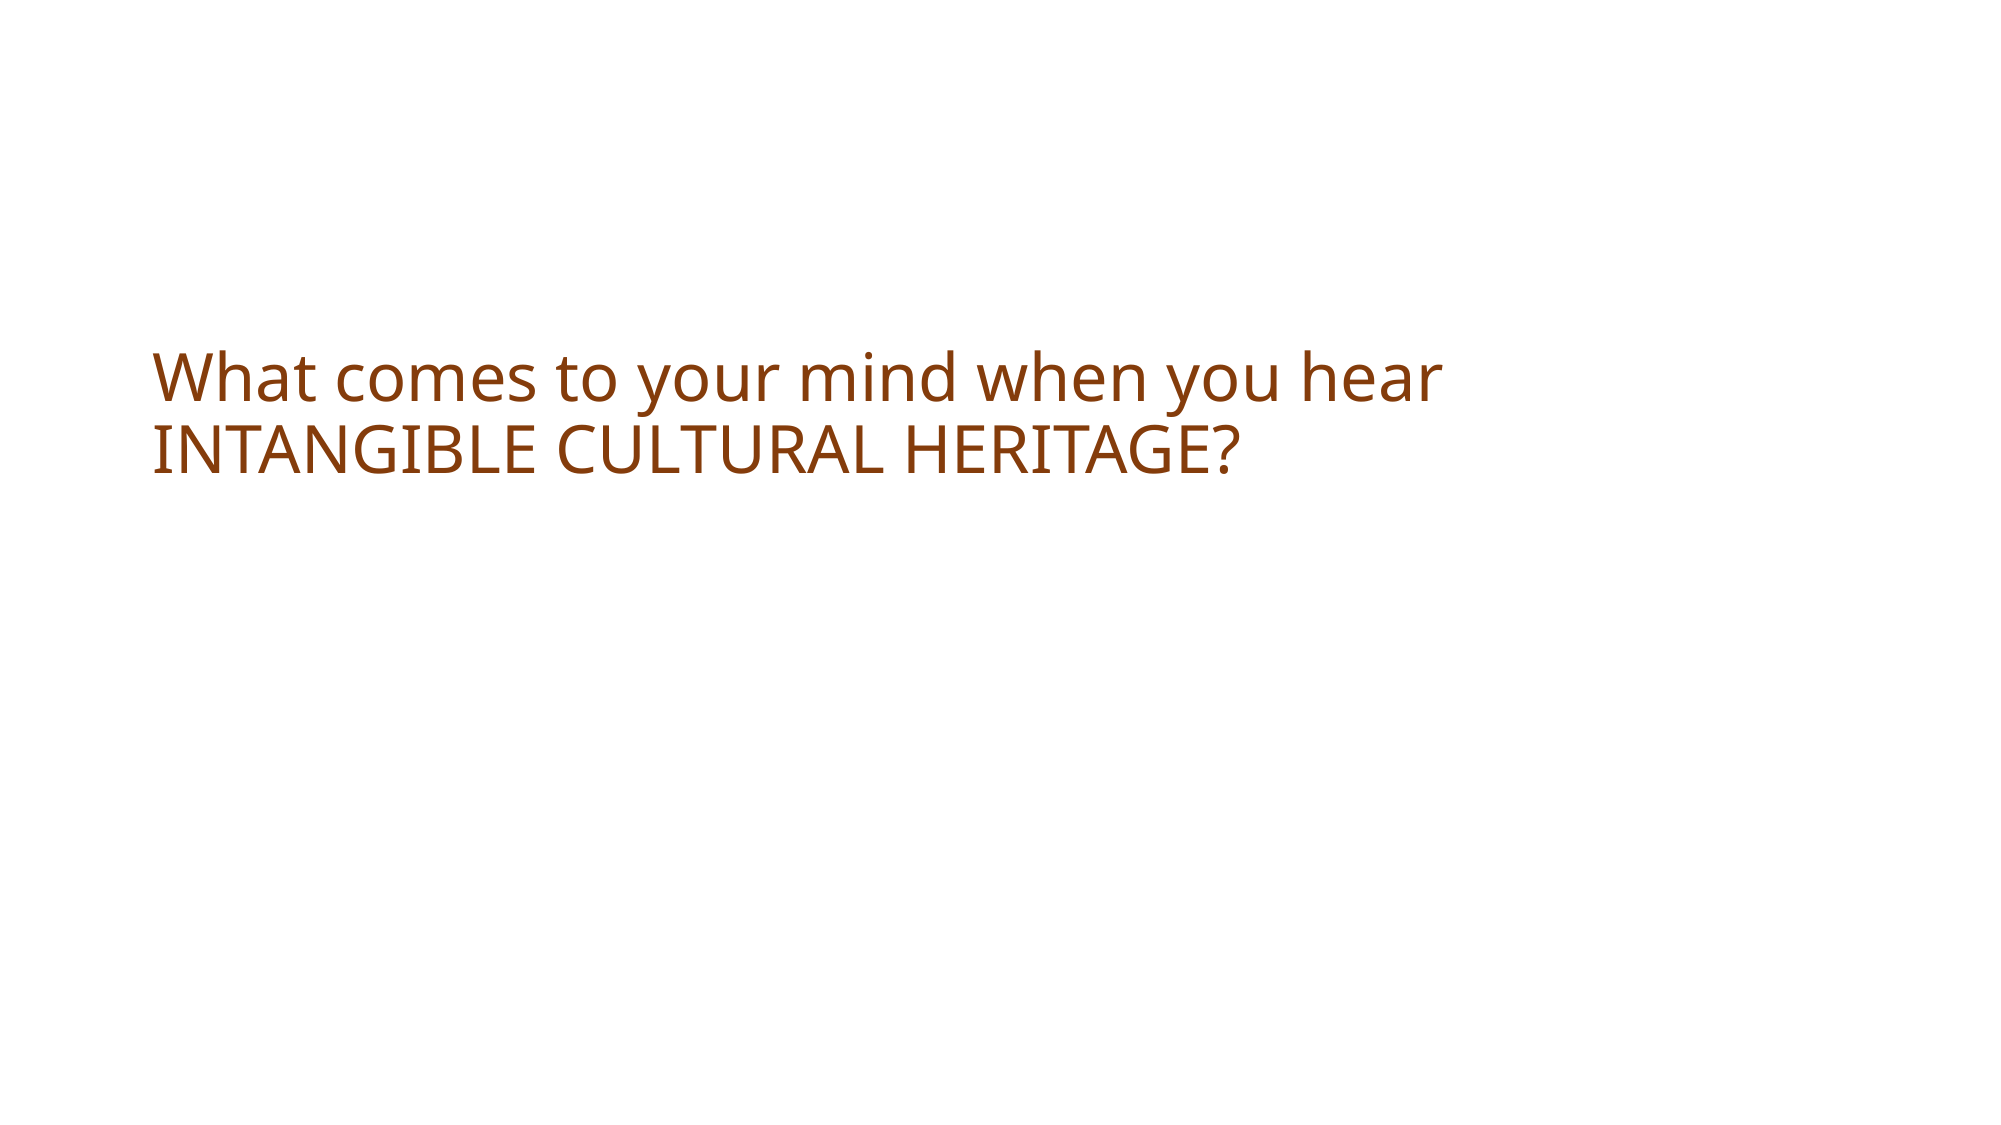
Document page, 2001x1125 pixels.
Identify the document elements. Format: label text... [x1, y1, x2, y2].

title What comes to your mind when you hear INTANGIBLE CULTURAL HERITAGE? [137, 59, 1863, 755]
